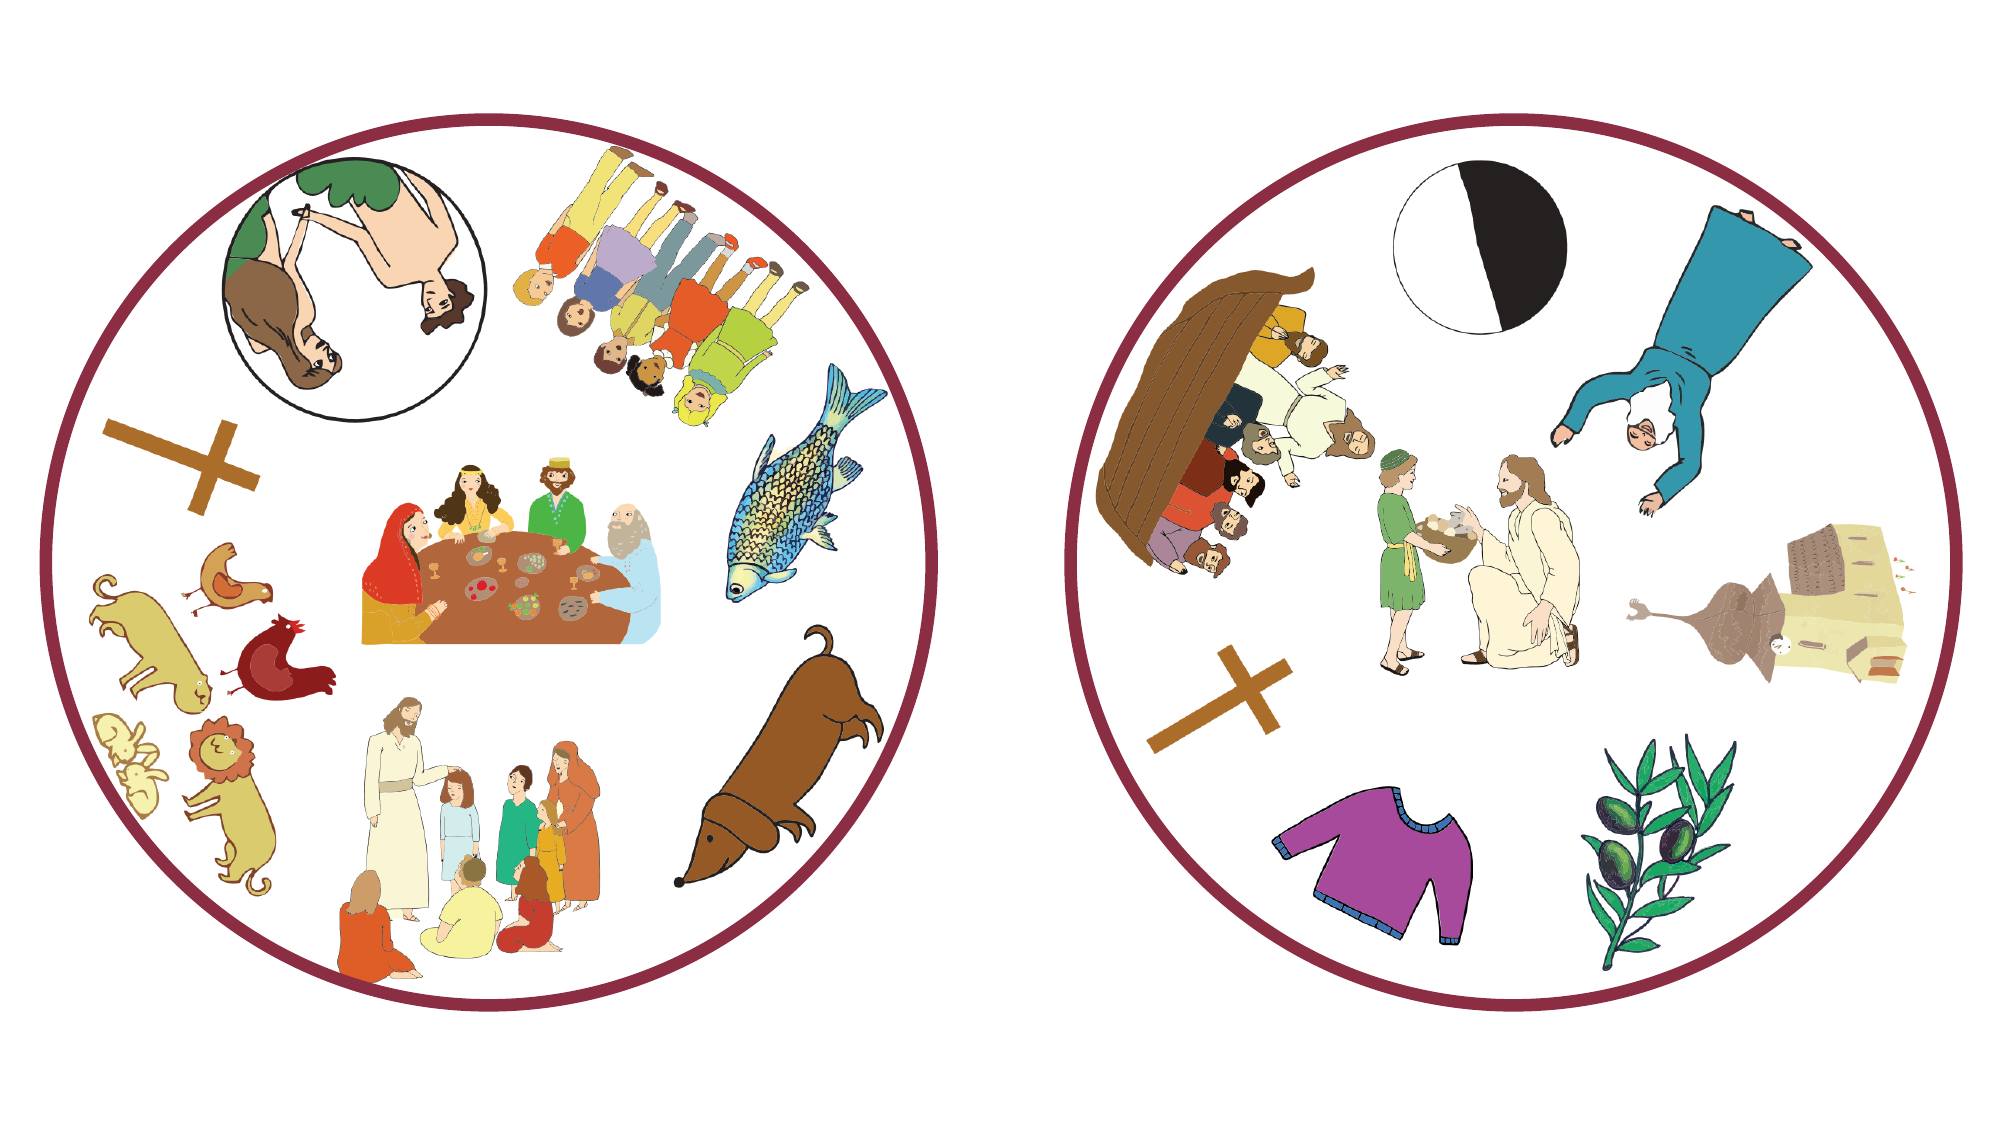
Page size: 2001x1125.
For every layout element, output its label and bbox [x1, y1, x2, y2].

picture [45, 119, 932, 1006]
picture [1070, 119, 1957, 1006]
